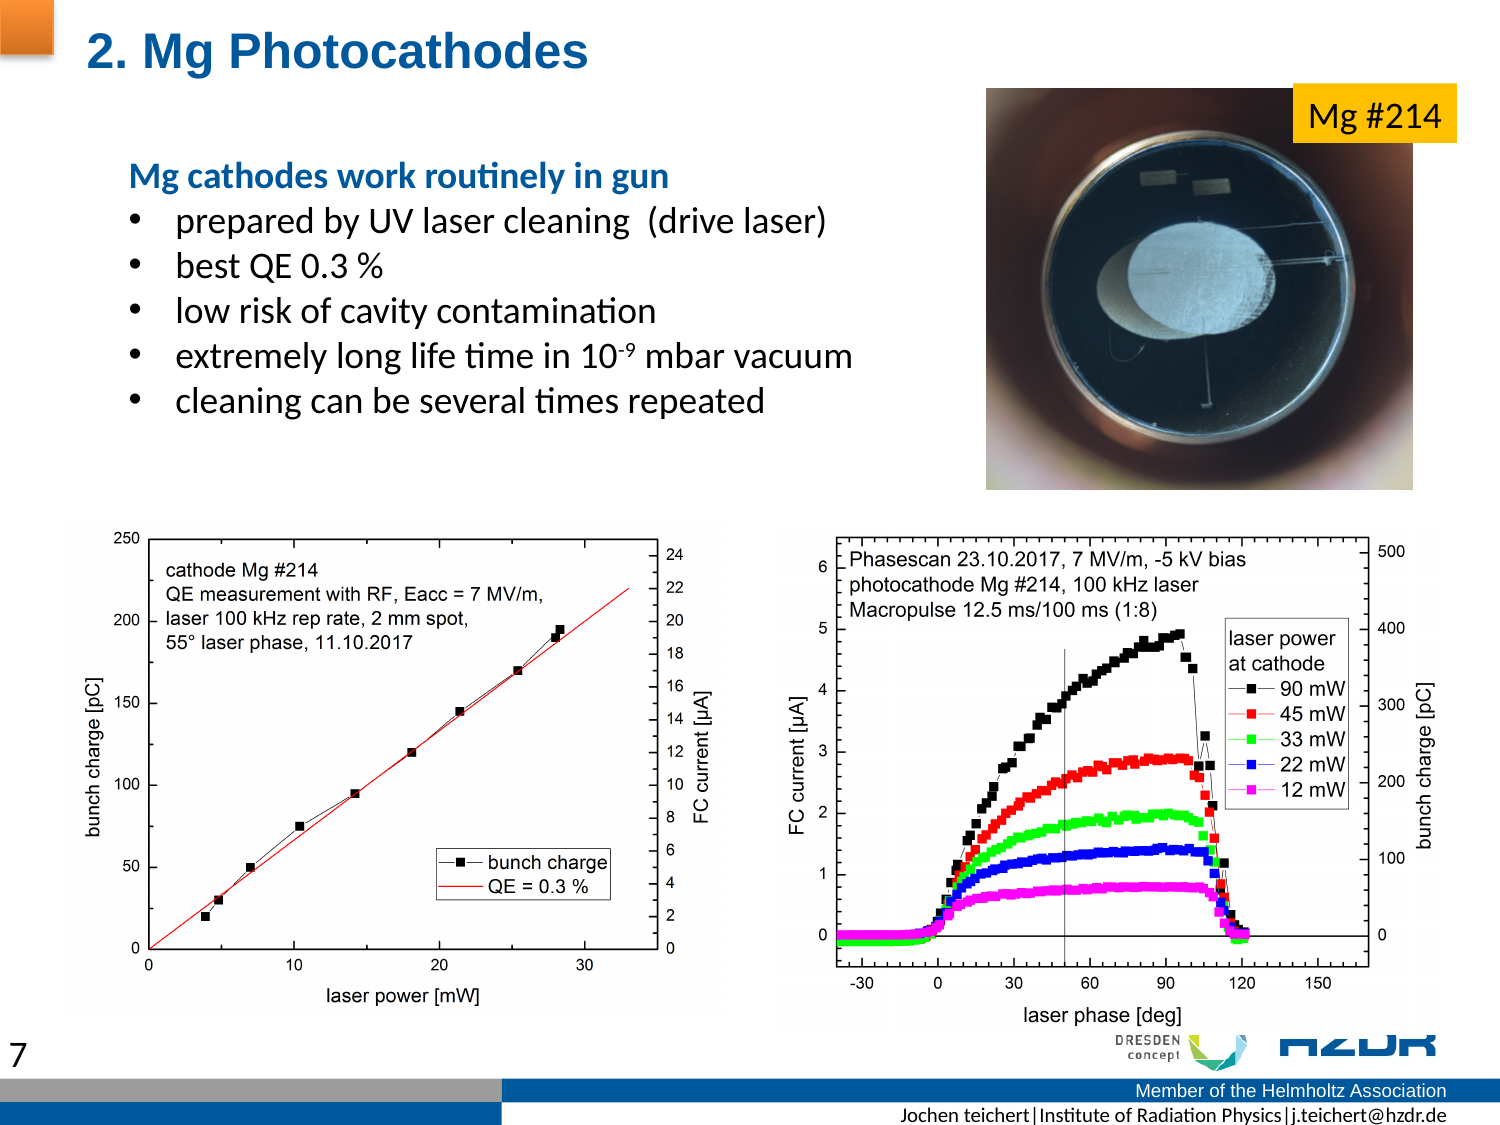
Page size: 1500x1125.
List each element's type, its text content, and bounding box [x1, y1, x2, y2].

text_box Mg cathodes work routinely in gun prepared by UV laser cleaning (drive laser) best QE 0.3 % low risk of cavity contamination extremely long life time in 10-9 mbar vacuum cleaning can be several times repeated [113, 143, 869, 429]
text_box 2. Mg Photocathodes [71, 8, 1350, 90]
text_box Mg #214 [1293, 83, 1457, 143]
picture [985, 88, 1413, 491]
picture [64, 514, 726, 1018]
picture [773, 523, 1453, 1073]
